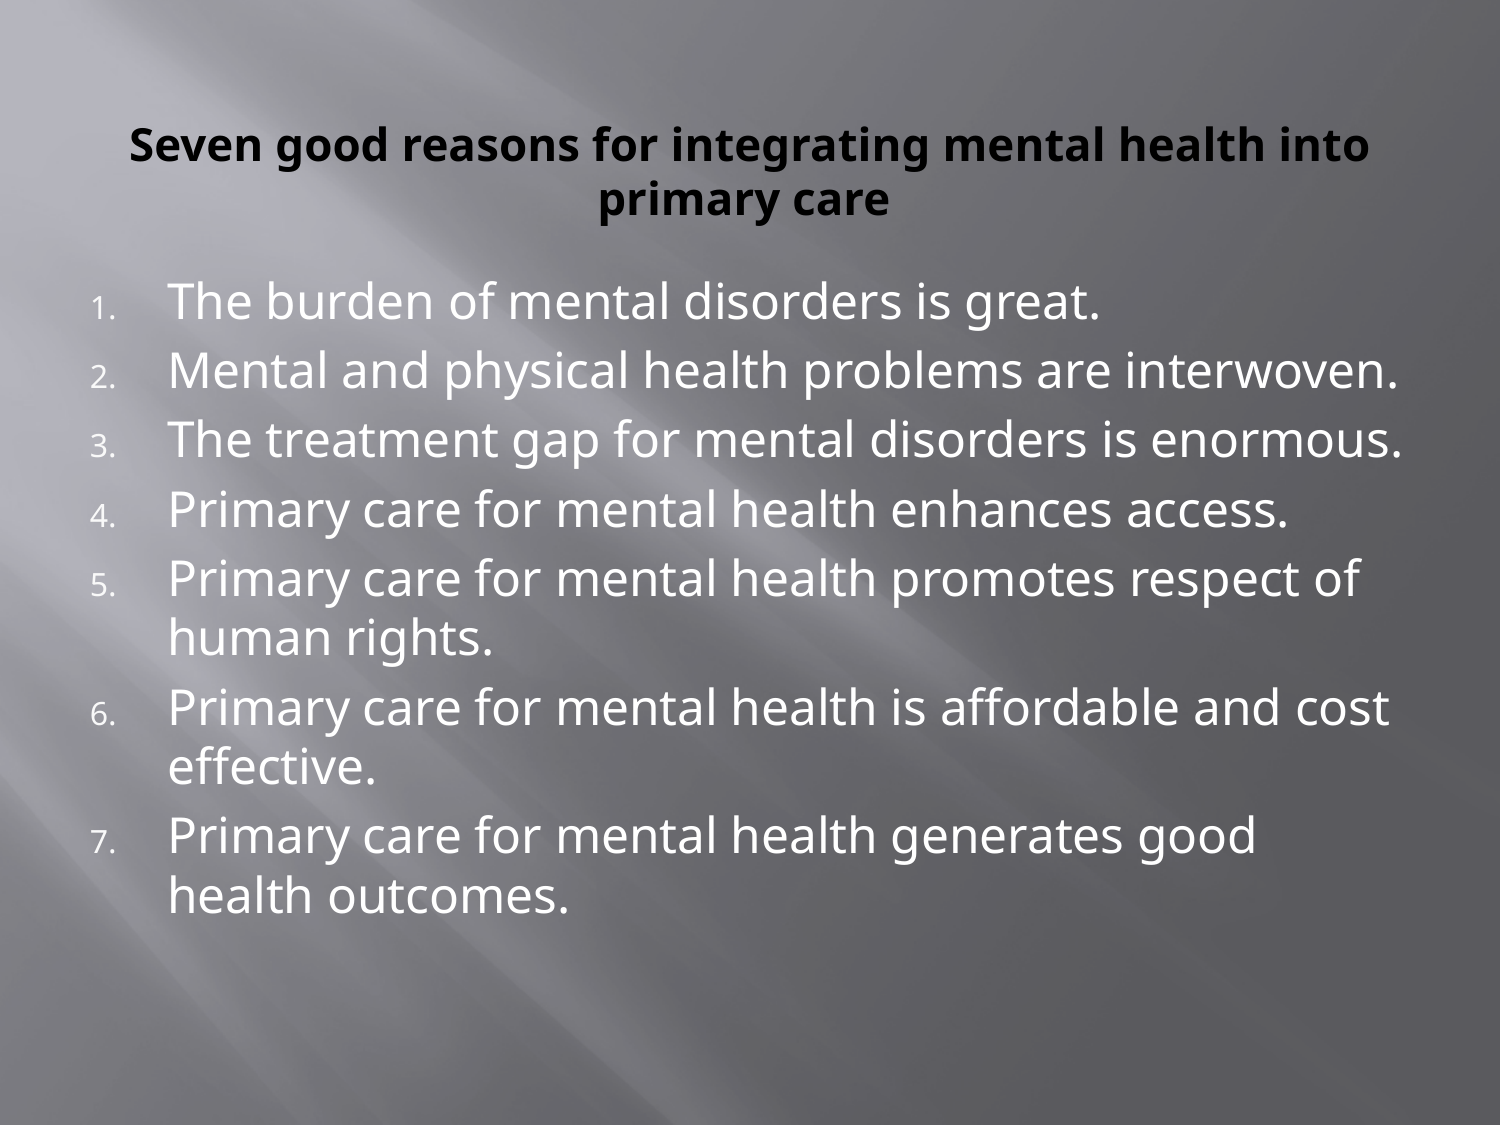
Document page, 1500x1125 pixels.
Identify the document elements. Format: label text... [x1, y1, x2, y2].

title Seven good reasons for integrating mental health into primary care [75, 45, 1425, 233]
list The burden of mental disorders is great. Mental and physical health problems are interwoven. The treatment gap for mental disorders is enormous. Primary care for mental health enhances access. Primary care for mental health promotes respect of human rights. Primary care for mental health is affordable and cost effective. Primary care for mental health generates good health outcomes. [75, 262, 1425, 1035]
